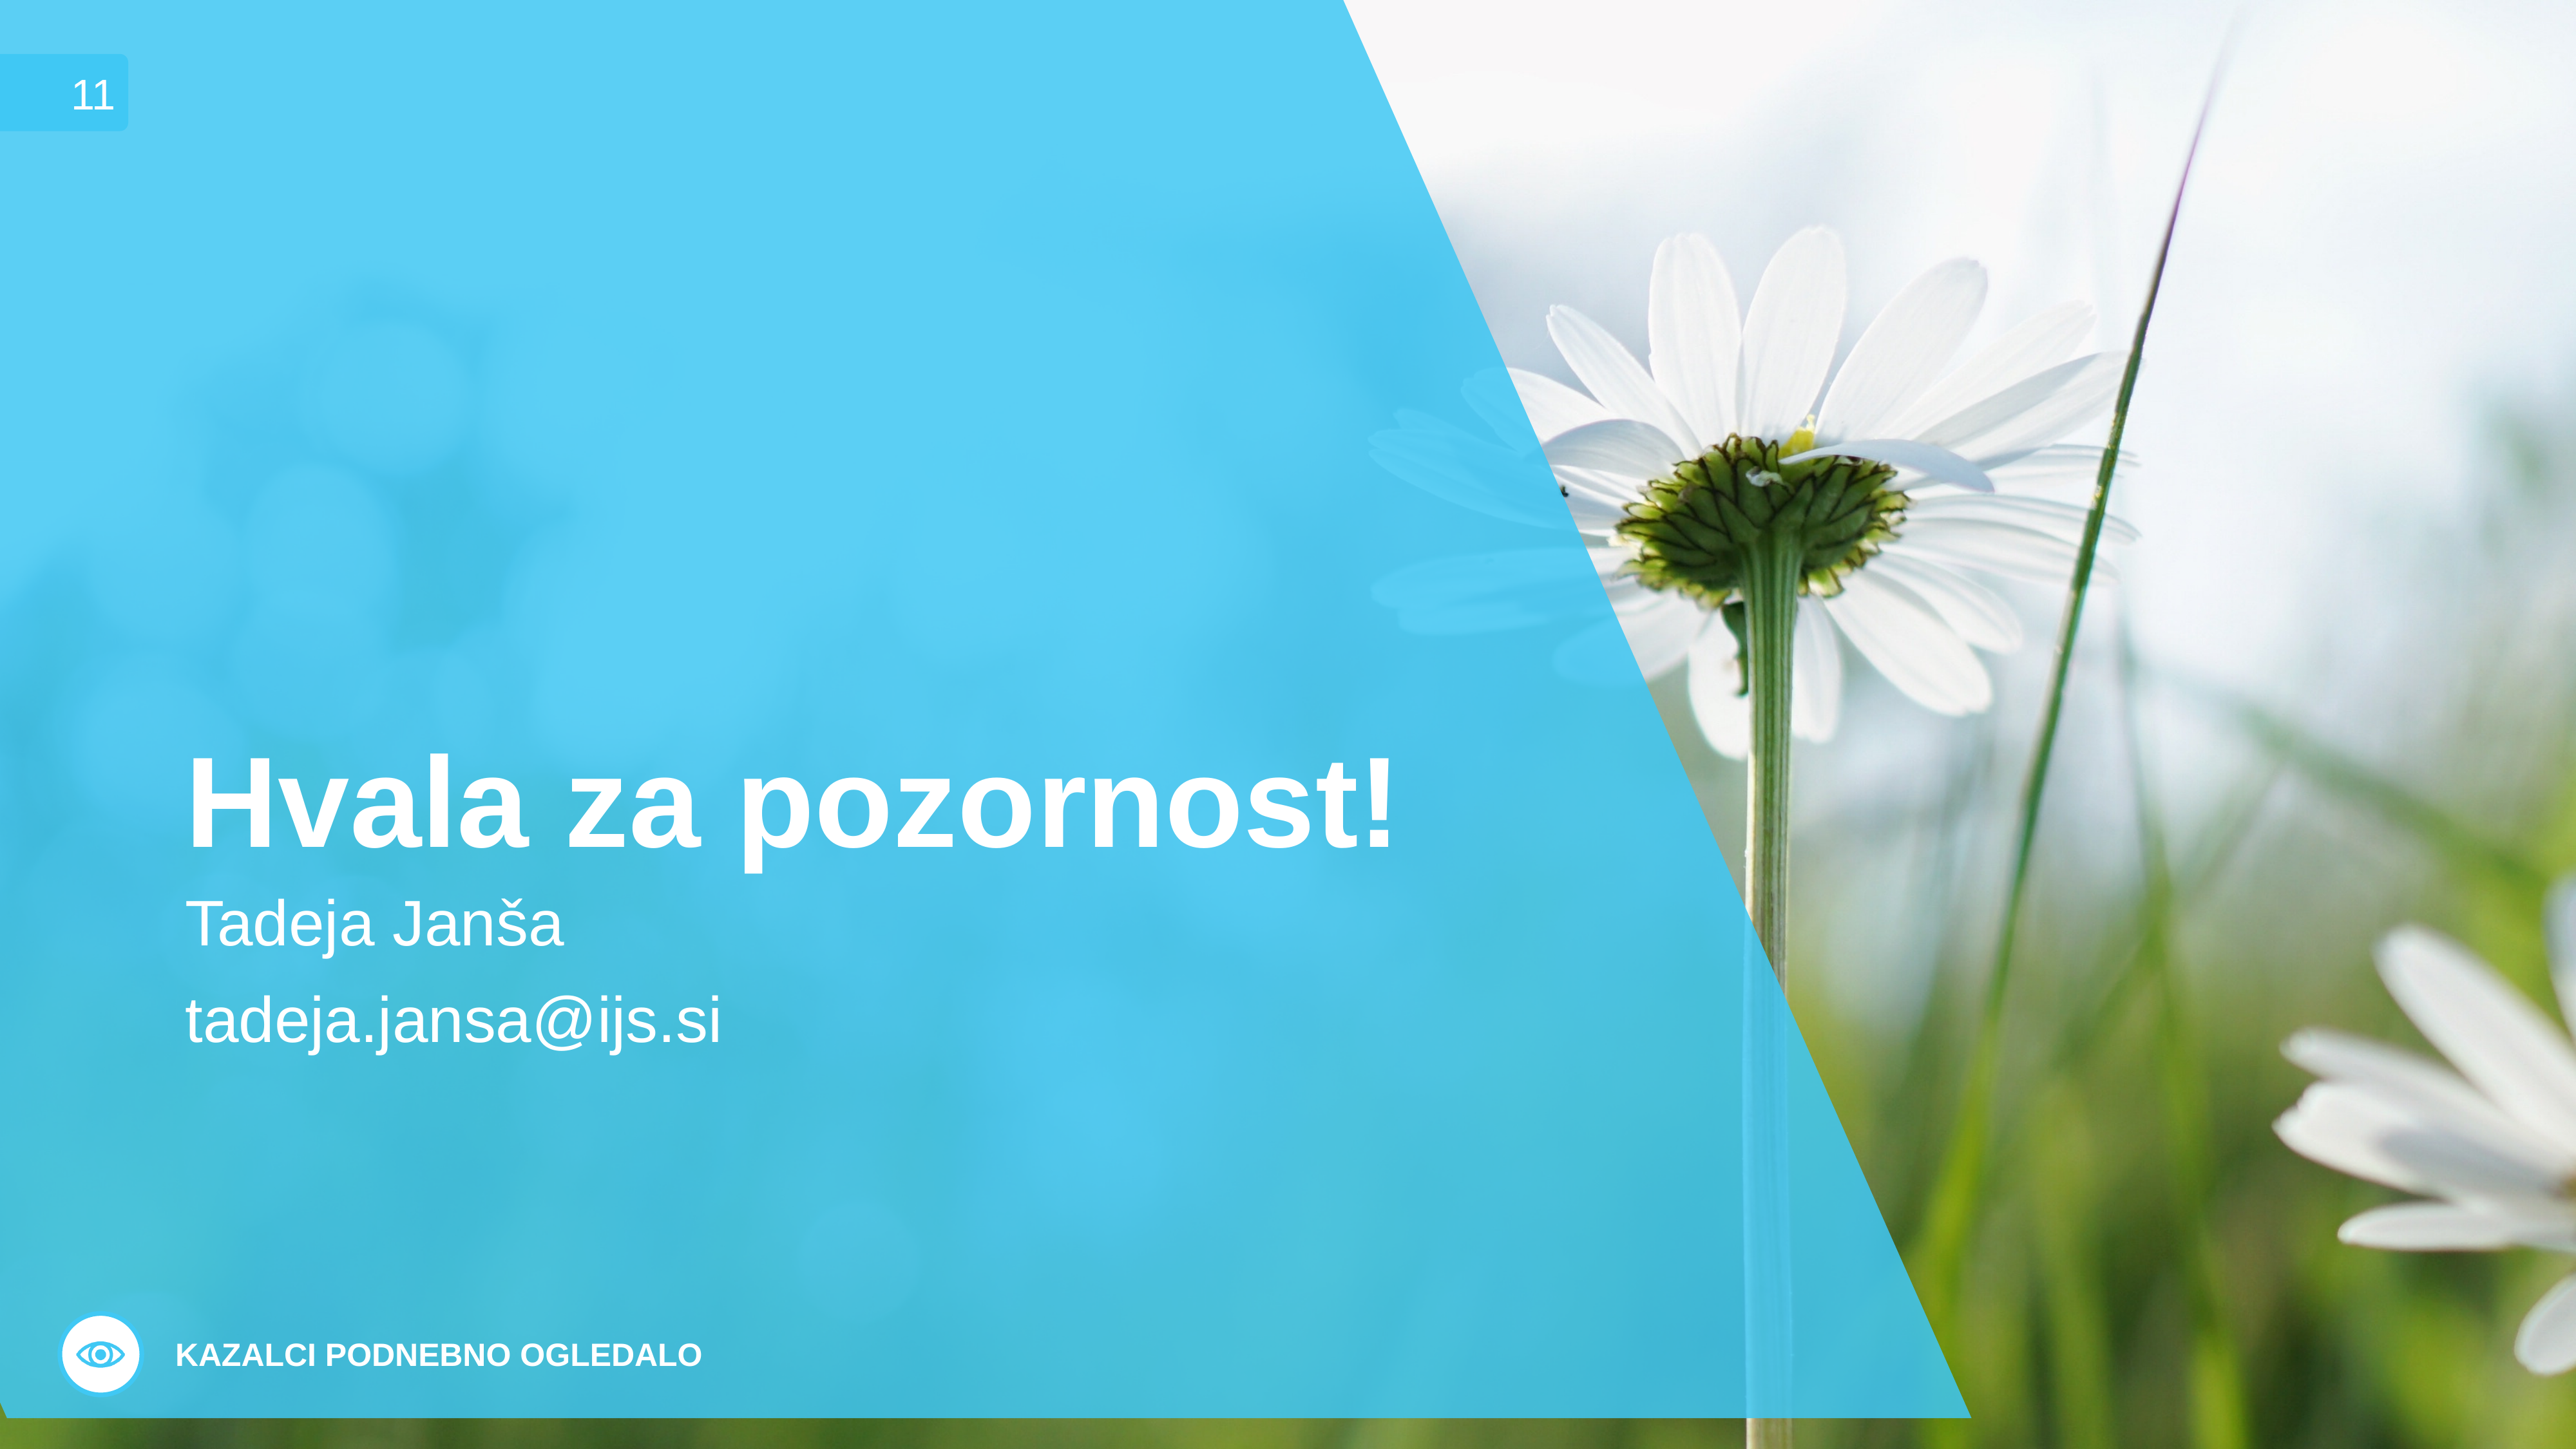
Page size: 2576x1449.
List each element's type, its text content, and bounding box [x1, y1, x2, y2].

slide_number 11 [0, 53, 129, 131]
picture [62, 1316, 139, 1392]
list Tadeja Janša tadeja.jansa@ijs.si [175, 886, 1652, 1233]
picture [0, 0, 2576, 1449]
title Hvala za pozornost! [175, 279, 1545, 880]
